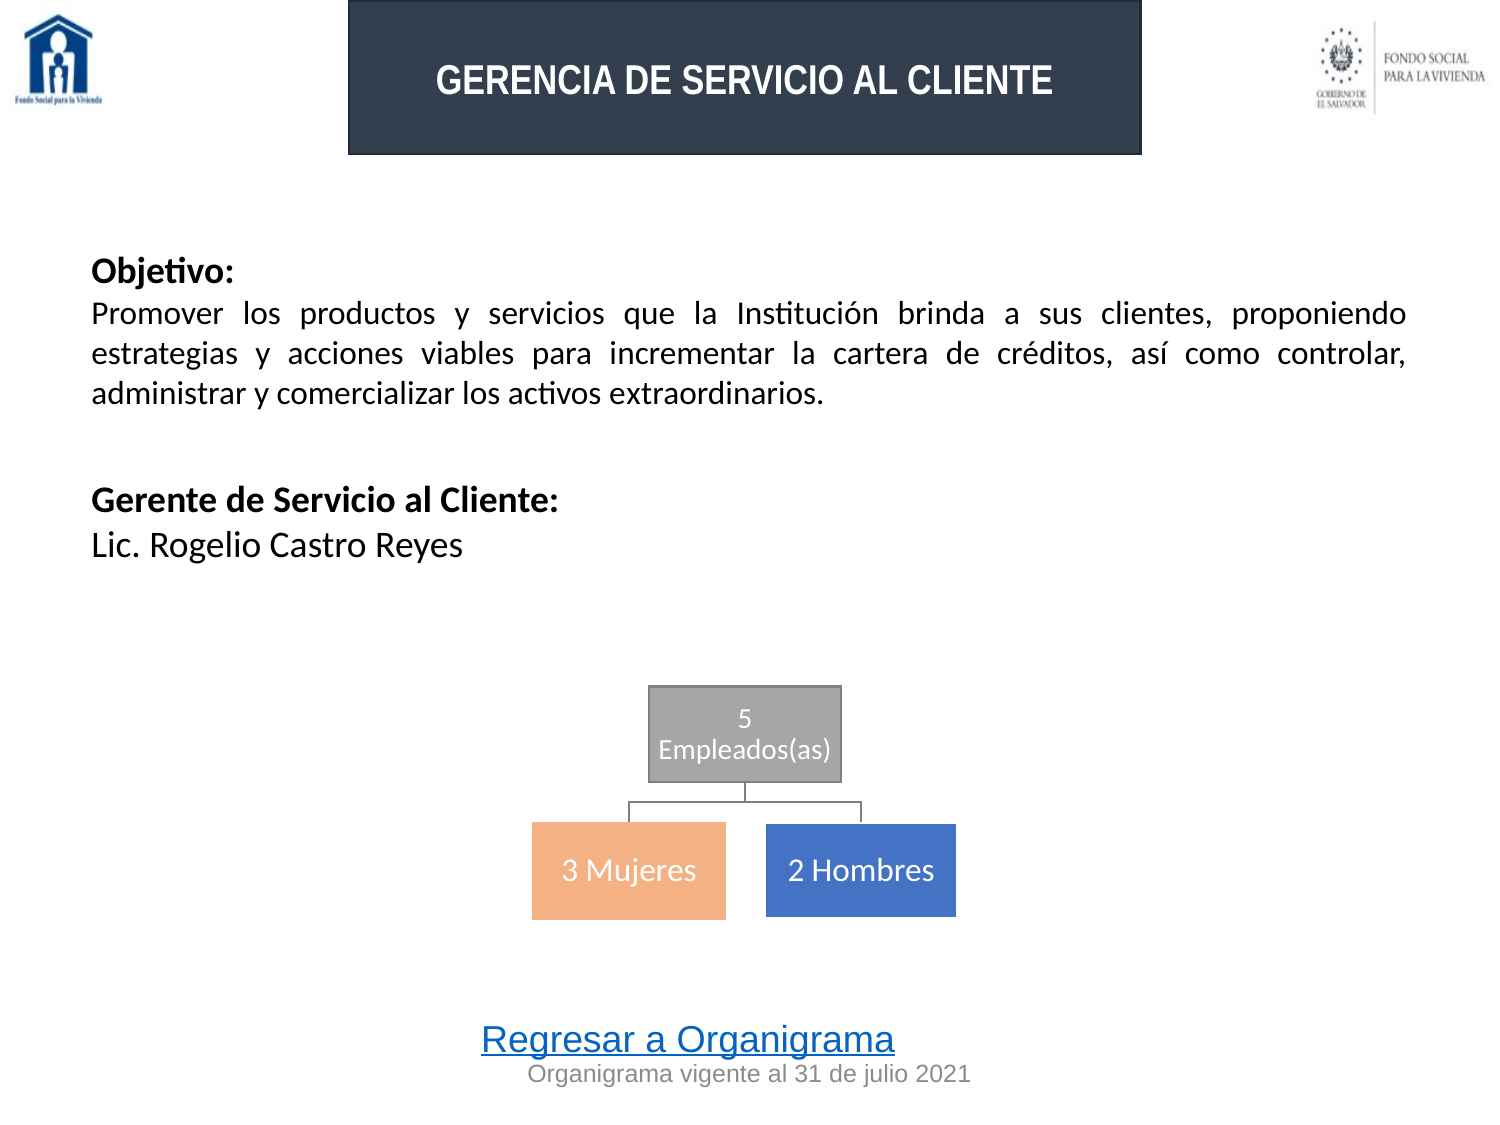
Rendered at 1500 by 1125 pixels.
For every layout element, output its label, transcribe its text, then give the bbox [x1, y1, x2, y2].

text_box GERENCIA DE SERVICIO AL CLIENTE [348, 0, 1142, 155]
footer Organigrama vigente al 31 de julio 2021 [496, 1042, 1004, 1103]
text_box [498, 686, 993, 919]
text_box Regresar a Organigrama [466, 1007, 957, 1067]
picture [0, 0, 1500, 1125]
text_box Objetivo: Promover los productos y servicios que la Institución brinda a sus clientes, proponiendo estrategias y acciones viables para incrementar la cartera de créditos, así como controlar, administrar y comercializar los activos extraordinarios. [76, 238, 1424, 419]
text_box Gerente de Servicio al Cliente: Lic. Rogelio Castro Reyes [76, 467, 686, 573]
